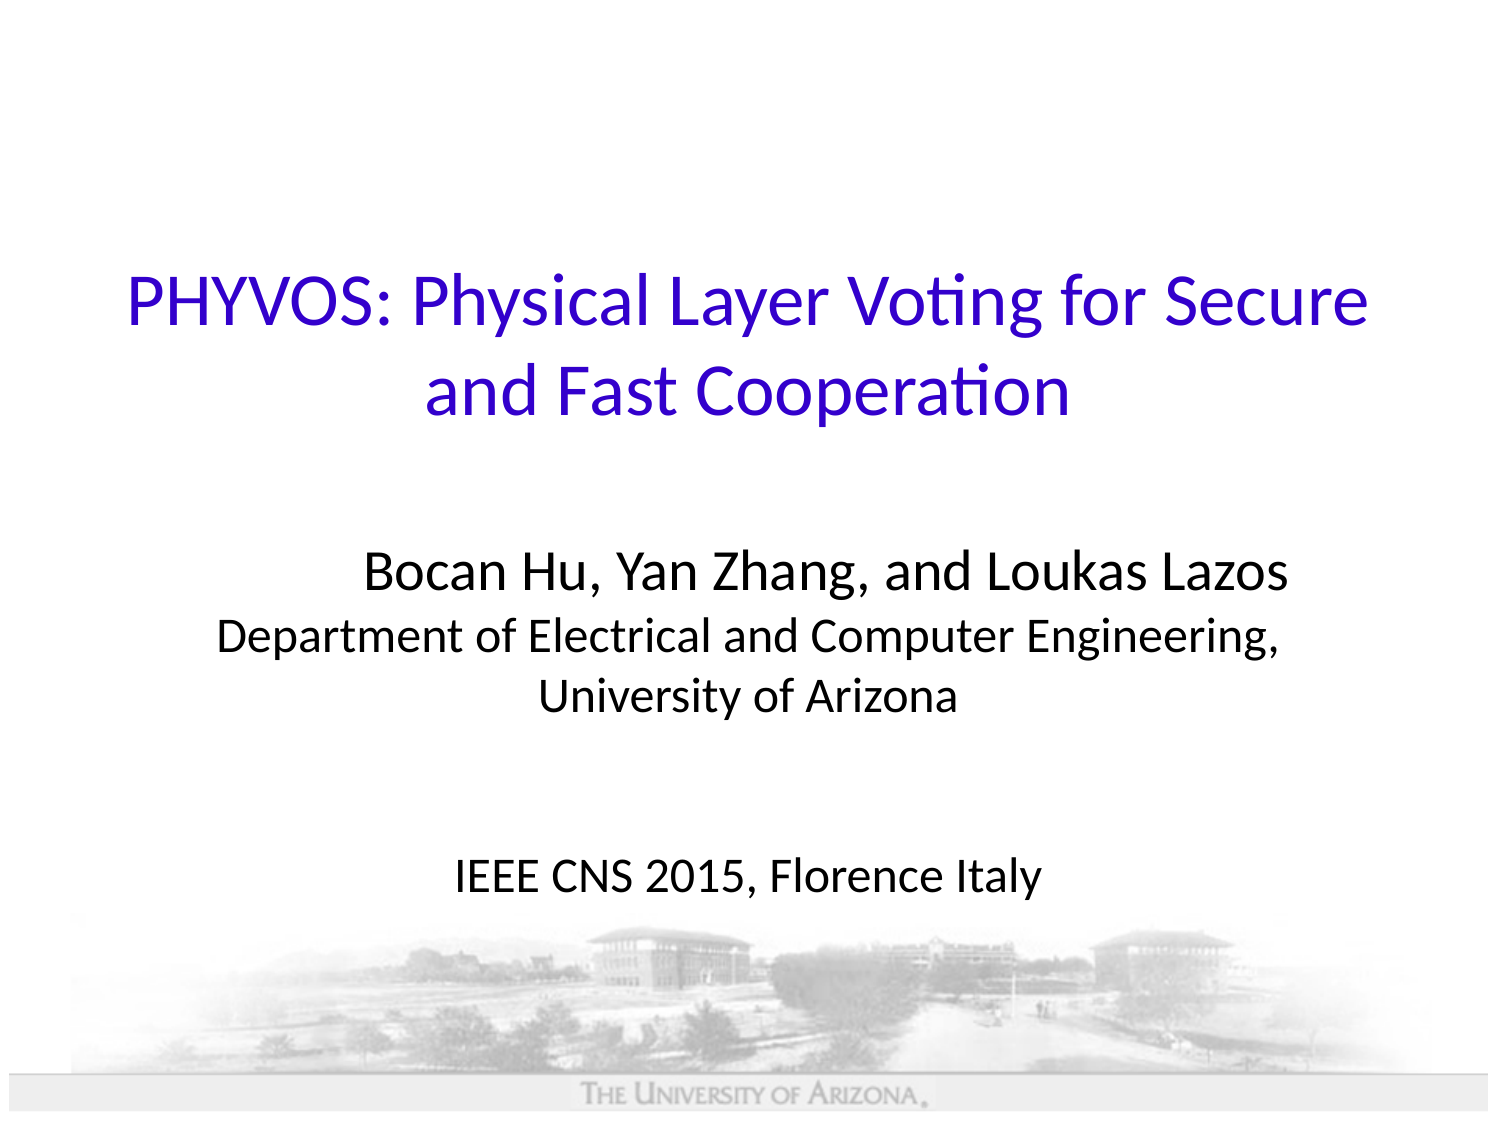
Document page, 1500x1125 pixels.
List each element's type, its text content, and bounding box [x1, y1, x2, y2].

title PHYVOS: Physical Layer Voting for Secure and Fast Cooperation [98, 212, 1399, 468]
text_box Bocan Hu, Yan Zhang, and Loukas Lazos Department of Electrical and Computer Engineering, University of Arizona IEEE CNS 2015, Florence Italy [48, 525, 1449, 910]
picture [9, 912, 1488, 1113]
